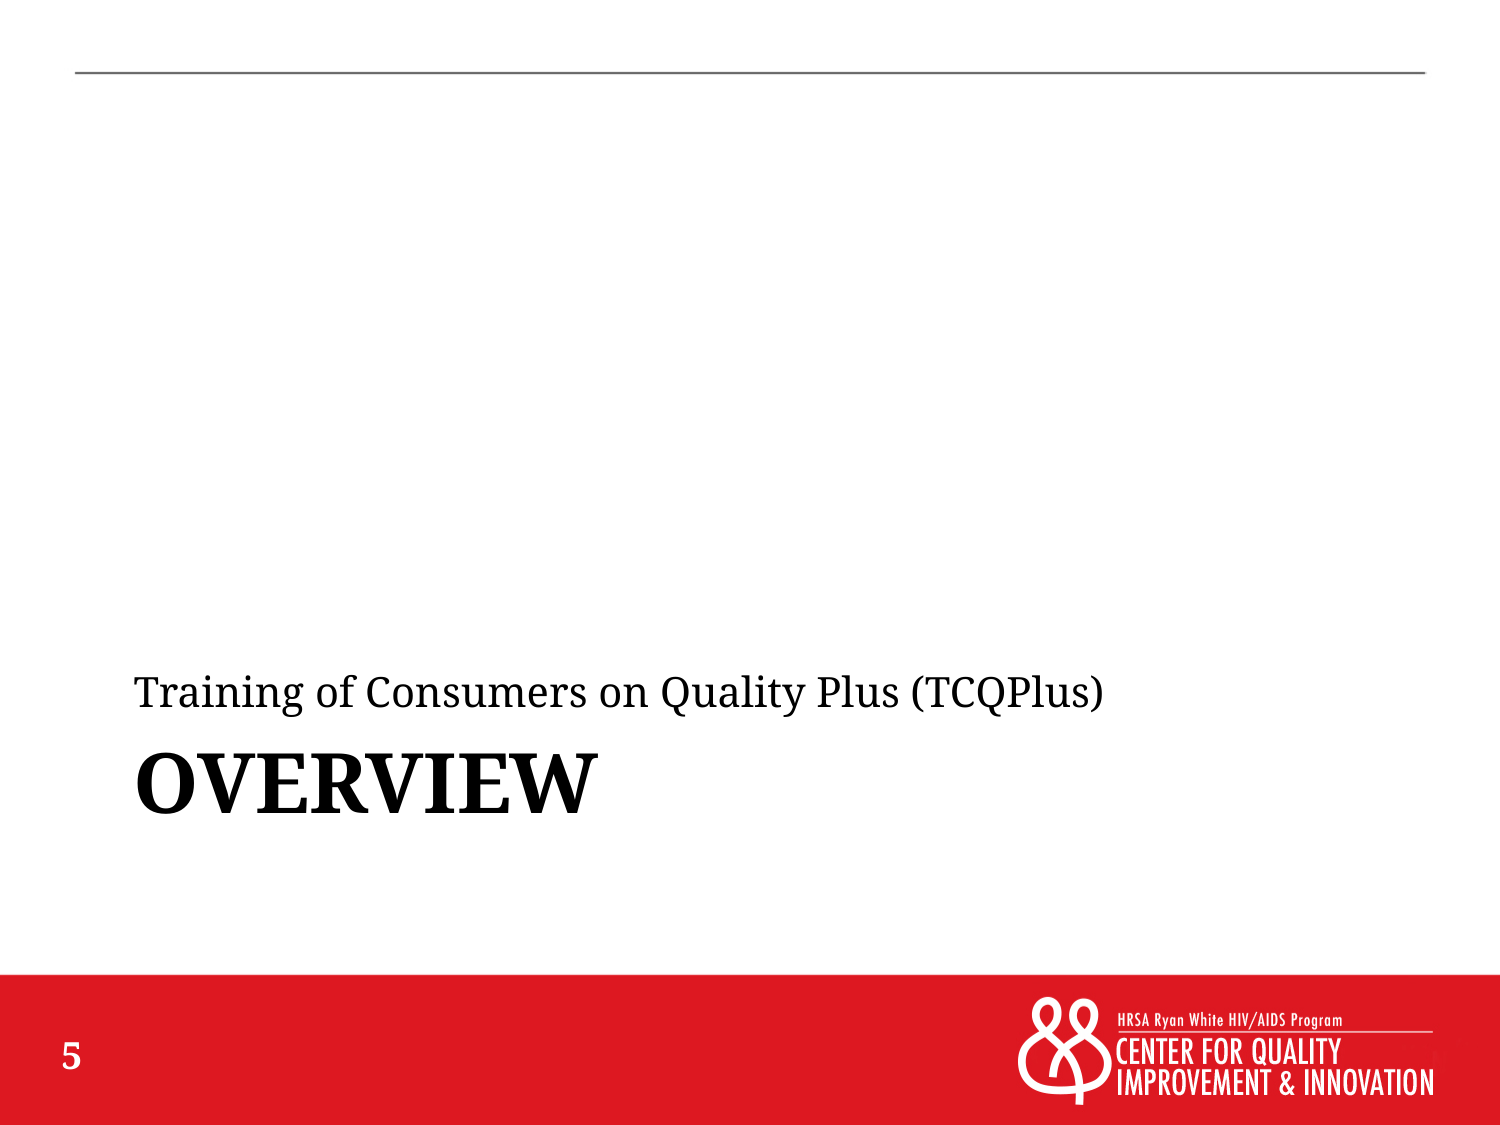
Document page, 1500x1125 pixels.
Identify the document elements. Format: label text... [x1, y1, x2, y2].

title Overview [118, 723, 1394, 947]
list Training of Consumers on Quality Plus (TCQPlus) [118, 476, 1394, 723]
picture [0, 0, 1500, 1125]
